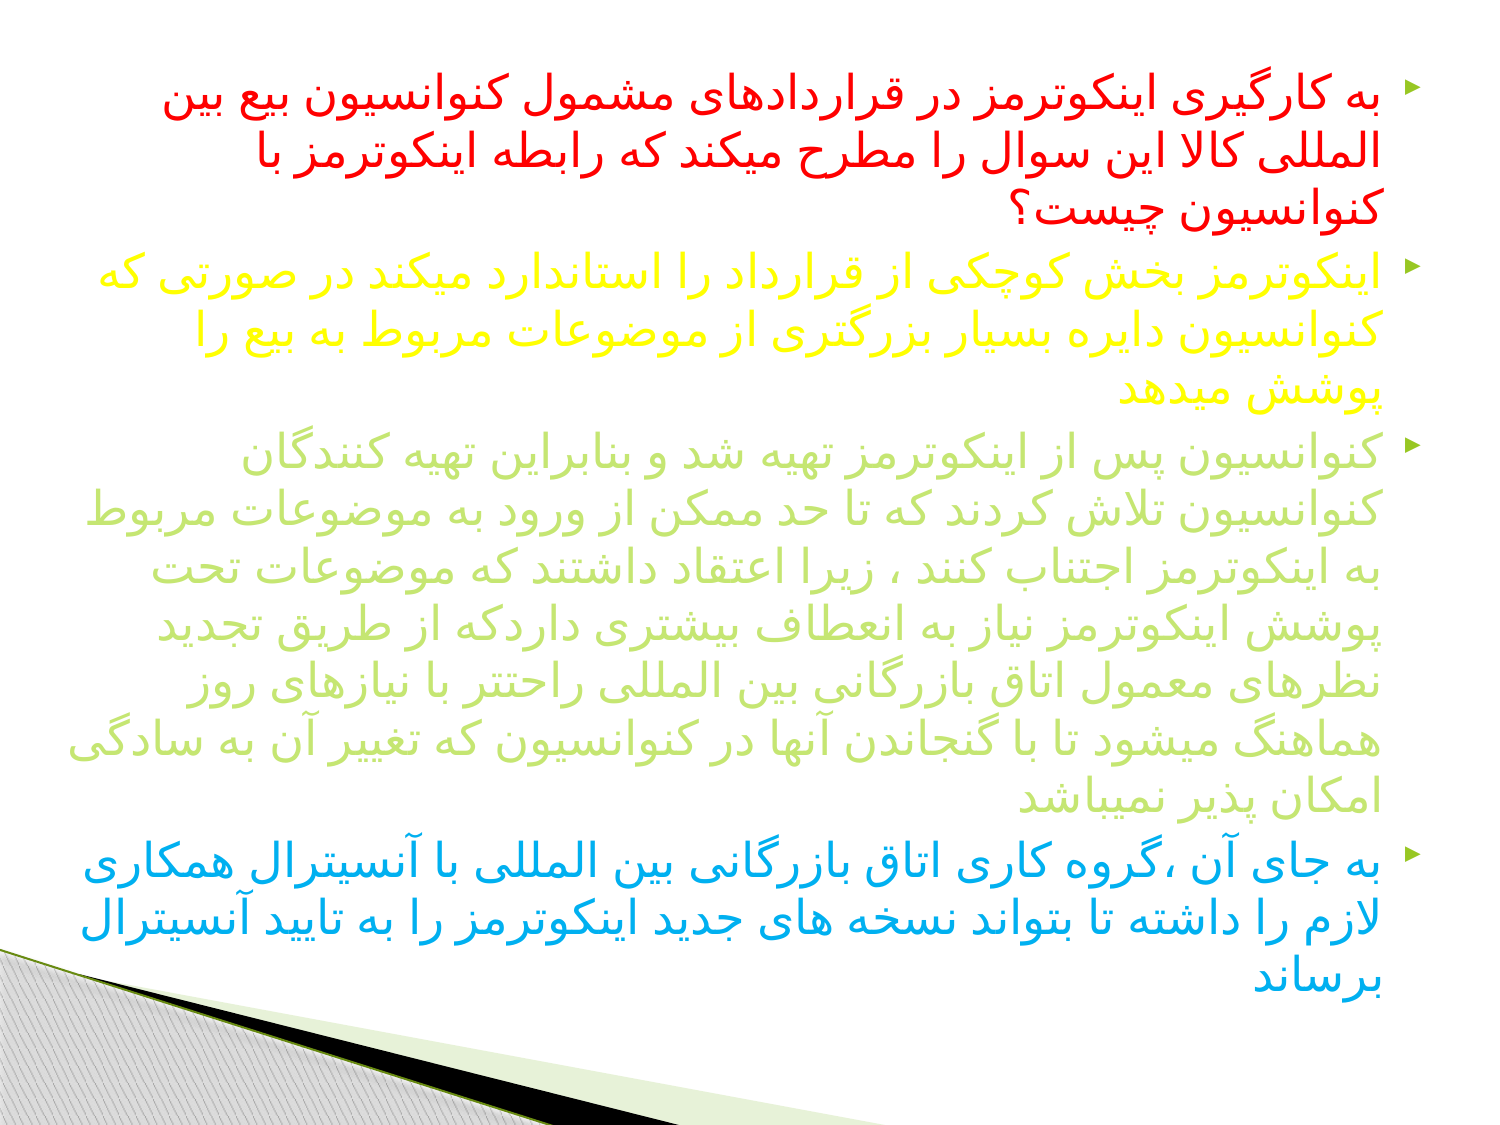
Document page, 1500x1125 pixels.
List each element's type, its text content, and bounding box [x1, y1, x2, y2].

list به کارگیری اینکوترمز در قراردادهای مشمول کنوانسیون بیع بین المللی کالا این سوال را مطرح میکند که رابطه اینکوترمز با کنوانسیون چیست؟ اینکوترمز بخش کوچکی از قرارداد را استاندارد میکند در صورتی که کنوانسیون دایره بسیار بزرگتری از موضوعات مربوط به بیع را پوشش میدهد کنوانسیون پس از اینکوترمز تهیه شد و بنابراین تهیه کنندگان کنوانسیون تلاش کردند که تا حد ممکن از ورود به موضوعات مربوط به اینکوترمز اجتناب کنند ، زیرا اعتقاد داشتند که موضوعات تحت پوشش اینکوترمز نیاز به انعطاف بیشتری داردکه از طریق تجدید نظرهای معمول اتاق بازرگانی بین المللی راحتتر با نیازهای روز هماهنگ میشود تا با گنجاندن آنها در کنوانسیون که تغییر آن به سادگی امکان پذیر نمیباشد به جای آن ،گروه کاری اتاق بازرگانی بین المللی با آنسیترال همکاری لازم را داشته تا بتواند نسخه های جدید اینکوترمز را به تایید آنسیترال برساند [41, 54, 1451, 1012]
